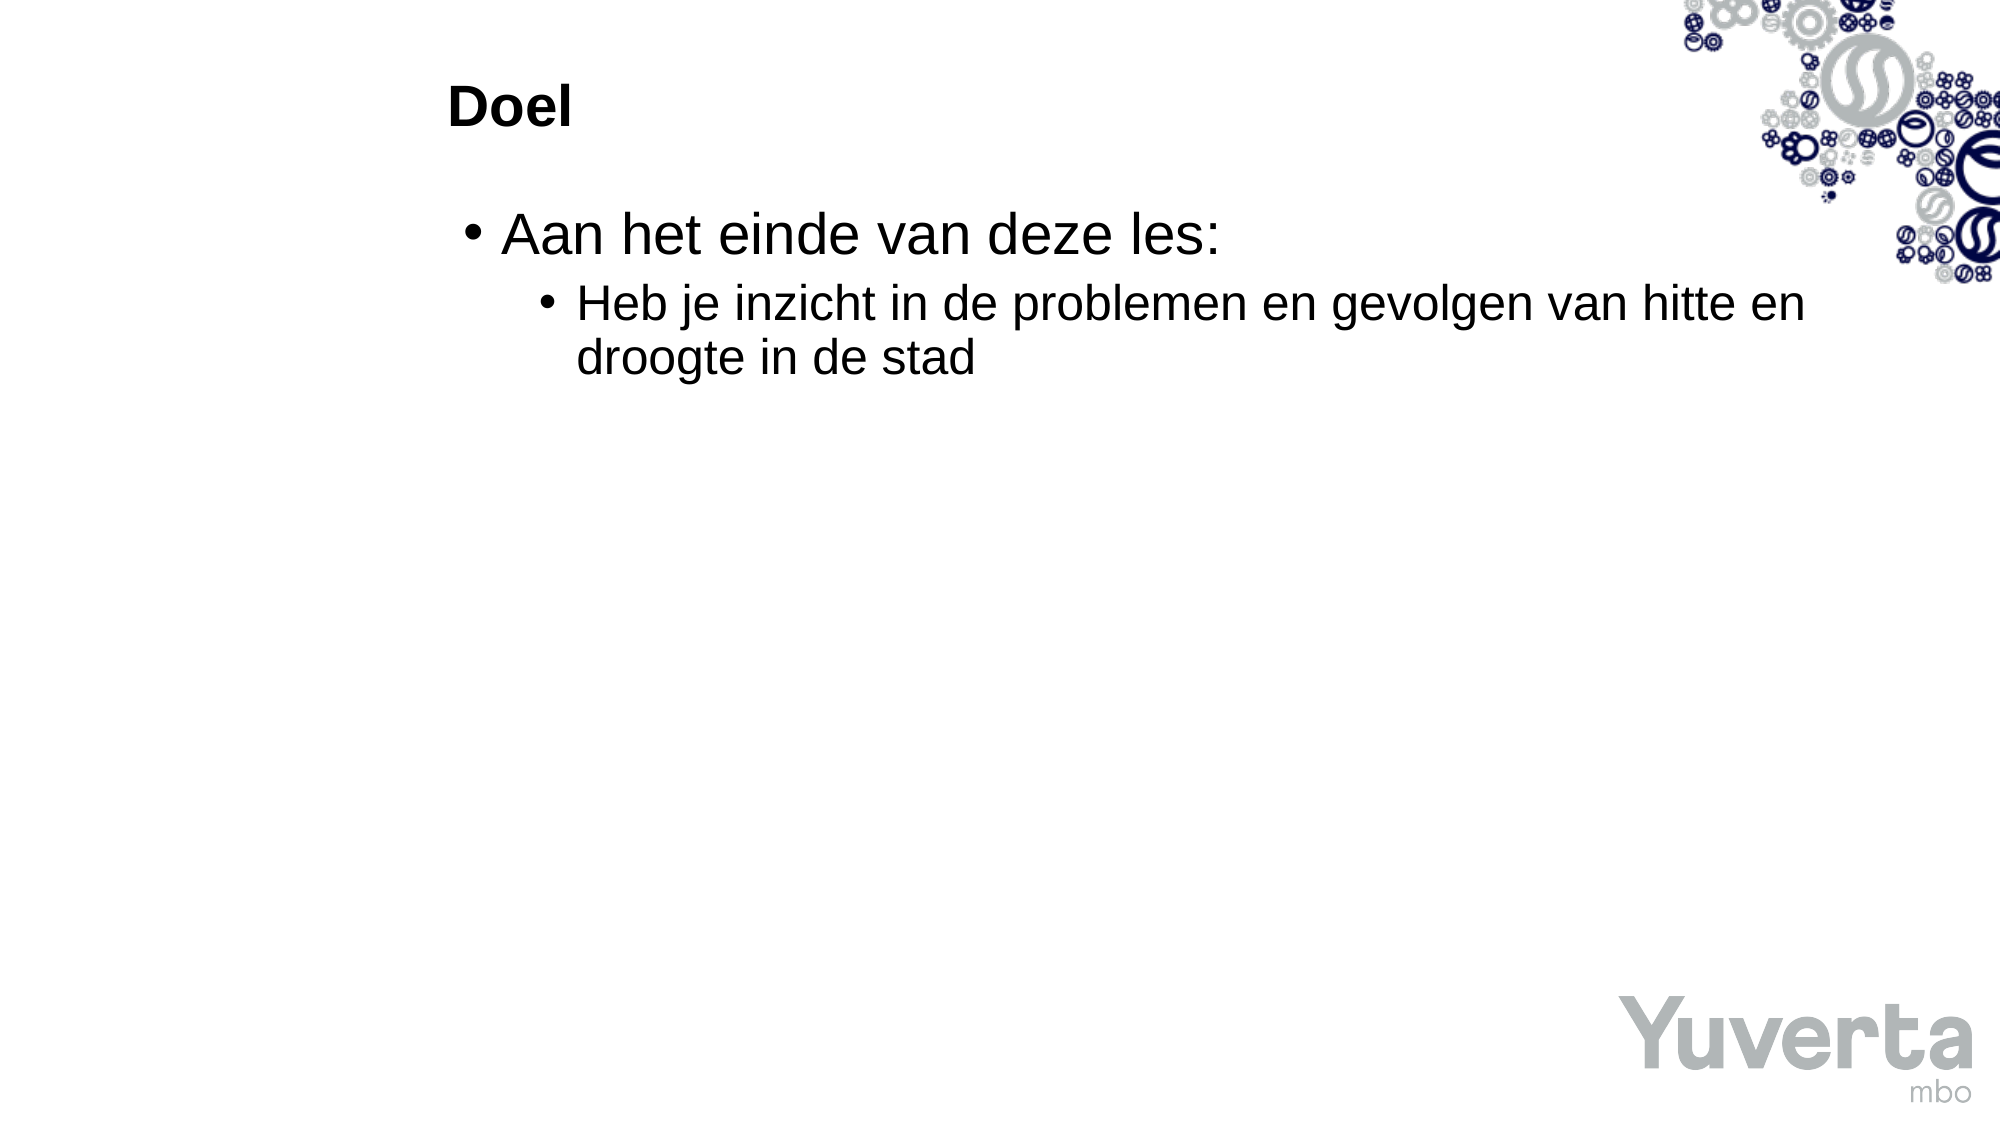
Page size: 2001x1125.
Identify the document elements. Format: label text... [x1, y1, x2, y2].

picture [0, 0, 2000, 1125]
title Doel [432, 54, 1887, 161]
list Aan het einde van deze les: Heb je inzicht in de problemen en gevolgen van hitte en droogte in de stad [448, 196, 1900, 1005]
